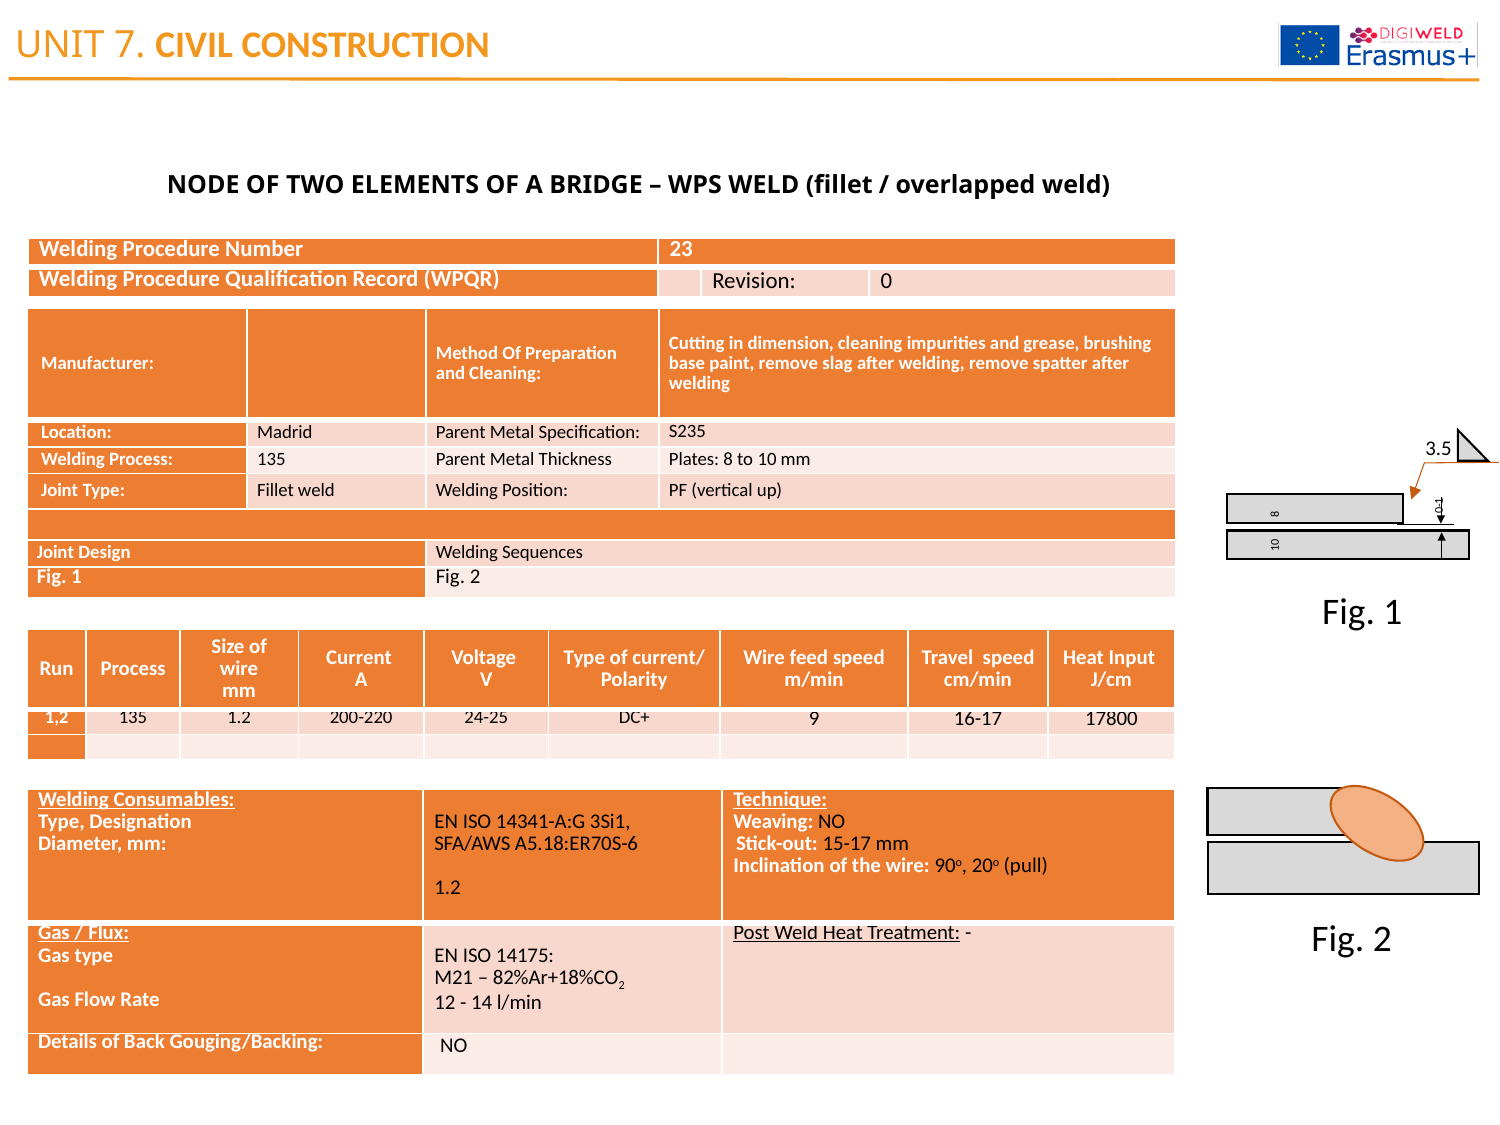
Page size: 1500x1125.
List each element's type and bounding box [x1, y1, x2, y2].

table_cell [28, 1034, 422, 1074]
table_cell [427, 474, 658, 508]
table_header [181, 630, 298, 707]
table_cell [425, 735, 548, 759]
table_cell [29, 270, 657, 296]
table_cell [424, 1034, 721, 1074]
table_header [909, 630, 1047, 707]
table_header [723, 790, 1174, 920]
table_header [427, 309, 658, 417]
table_cell [28, 735, 85, 759]
table_header [424, 790, 721, 920]
table_cell [723, 926, 1174, 1033]
table_header [425, 630, 548, 707]
table_cell [181, 712, 298, 734]
table_cell [427, 423, 658, 446]
table_cell [28, 712, 85, 734]
table_header [29, 239, 657, 264]
table_cell [723, 1034, 1174, 1074]
table_cell [299, 735, 423, 759]
table_cell [909, 712, 1047, 734]
table_header [721, 630, 907, 707]
text_box [1307, 579, 1418, 639]
table_cell [248, 423, 425, 446]
table_cell [549, 735, 719, 759]
table_cell [248, 474, 425, 508]
table_header [87, 630, 179, 707]
table_cell [28, 423, 246, 446]
table_cell [427, 568, 1175, 597]
table_header [299, 630, 423, 707]
picture [1133, 21, 1480, 67]
table_cell [87, 735, 179, 759]
table_cell [28, 474, 246, 508]
title [0, 10, 602, 77]
table_cell [28, 448, 246, 473]
table_cell [870, 270, 1175, 296]
table_cell [425, 712, 548, 734]
table_header [28, 630, 85, 707]
text_box [1227, 426, 1499, 567]
table_cell [248, 448, 425, 473]
table_header [248, 309, 425, 417]
table_header [1049, 630, 1174, 707]
table_cell [721, 735, 907, 759]
table_cell [1049, 735, 1174, 759]
text_box [1207, 787, 1480, 895]
text_box [1296, 906, 1407, 967]
table_cell [660, 474, 1175, 508]
text_box [152, 161, 1208, 206]
table_cell [427, 541, 1175, 566]
table_cell [549, 712, 719, 734]
table_header [549, 630, 719, 707]
table_cell [427, 448, 658, 473]
table_cell [660, 448, 1175, 473]
table_cell [181, 735, 298, 759]
table_cell [660, 423, 1175, 446]
table_header [28, 790, 422, 920]
table_cell [87, 712, 179, 734]
table_cell [424, 926, 721, 1033]
table_cell [299, 712, 423, 734]
table_cell [28, 926, 422, 1033]
table_cell [28, 568, 425, 597]
table_header [659, 239, 1175, 264]
table_cell [702, 270, 868, 296]
table_cell [1049, 712, 1174, 734]
table_header [28, 309, 246, 417]
table_header [660, 309, 1175, 417]
table_cell [721, 712, 907, 734]
table_cell [659, 270, 700, 296]
table_cell [28, 510, 1175, 539]
table_cell [909, 735, 1047, 759]
table_cell [28, 541, 425, 566]
